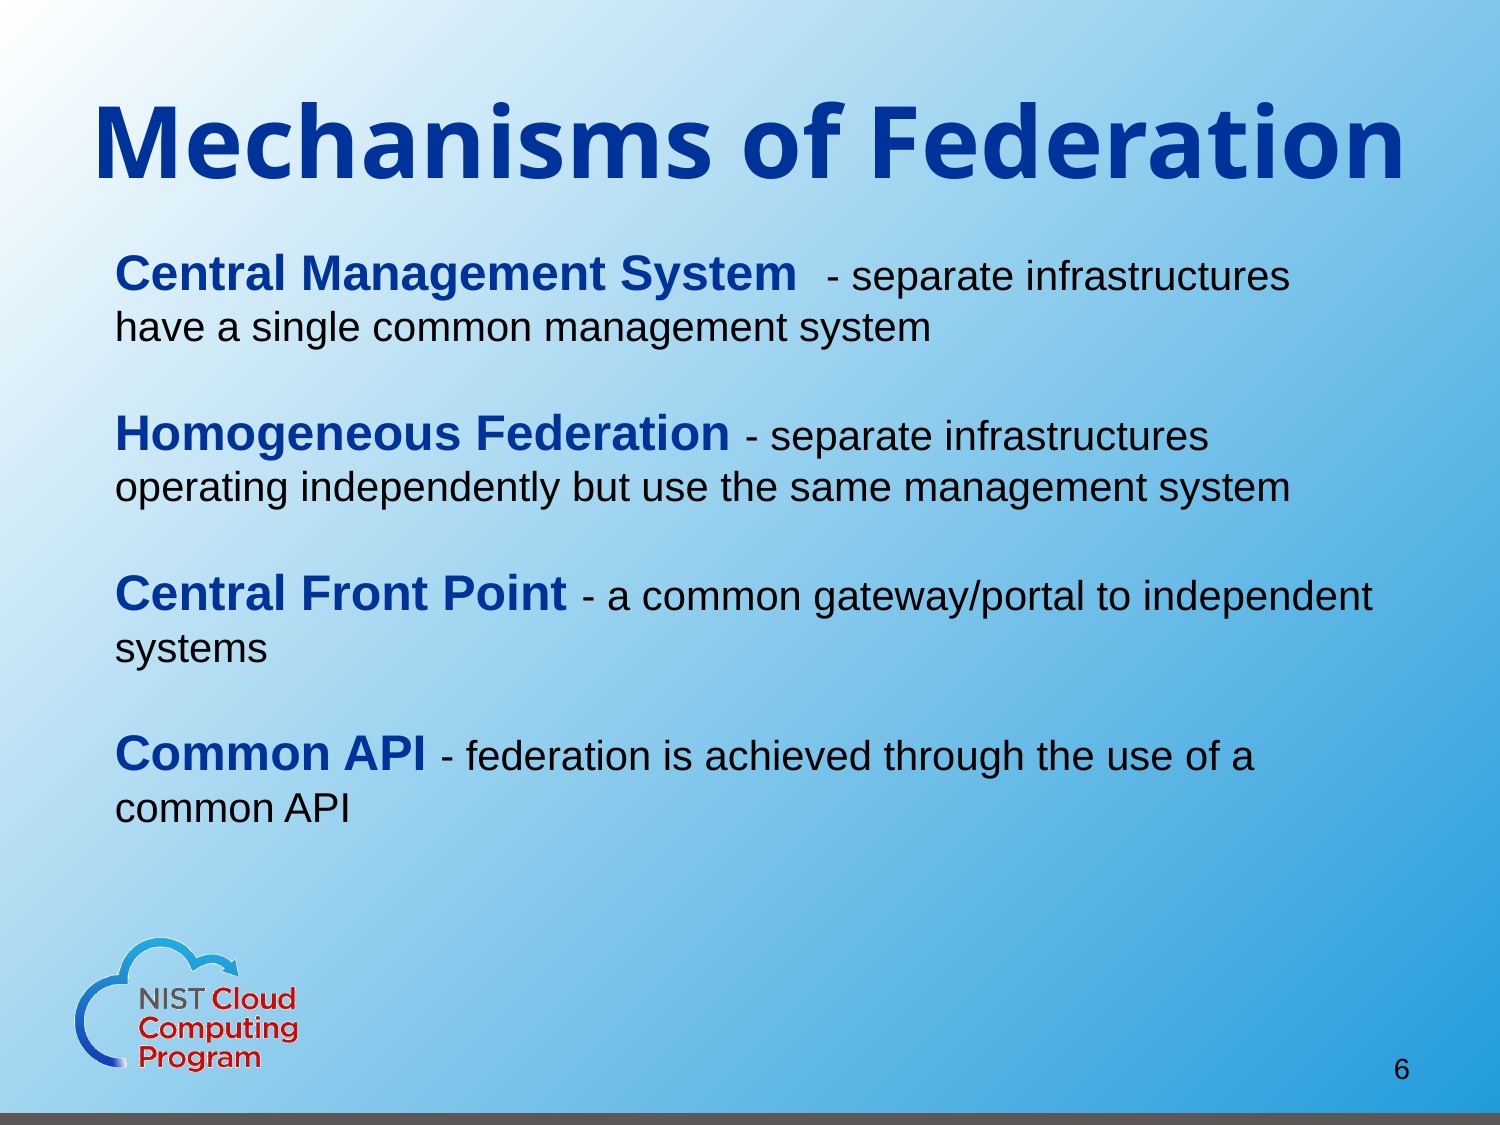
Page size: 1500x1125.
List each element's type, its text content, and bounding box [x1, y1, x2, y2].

picture [71, 935, 300, 1075]
slide_number 6 [1074, 1042, 1425, 1103]
text_box Central Management System - separate infrastructures have a single common management system Homogeneous Federation - separate infrastructures operating independently but use the same management system Central Front Point - a common gateway/portal to independent systems Common API - federation is achieved through the use of a common API [99, 232, 1400, 838]
title Mechanisms of Federation [75, 45, 1425, 233]
